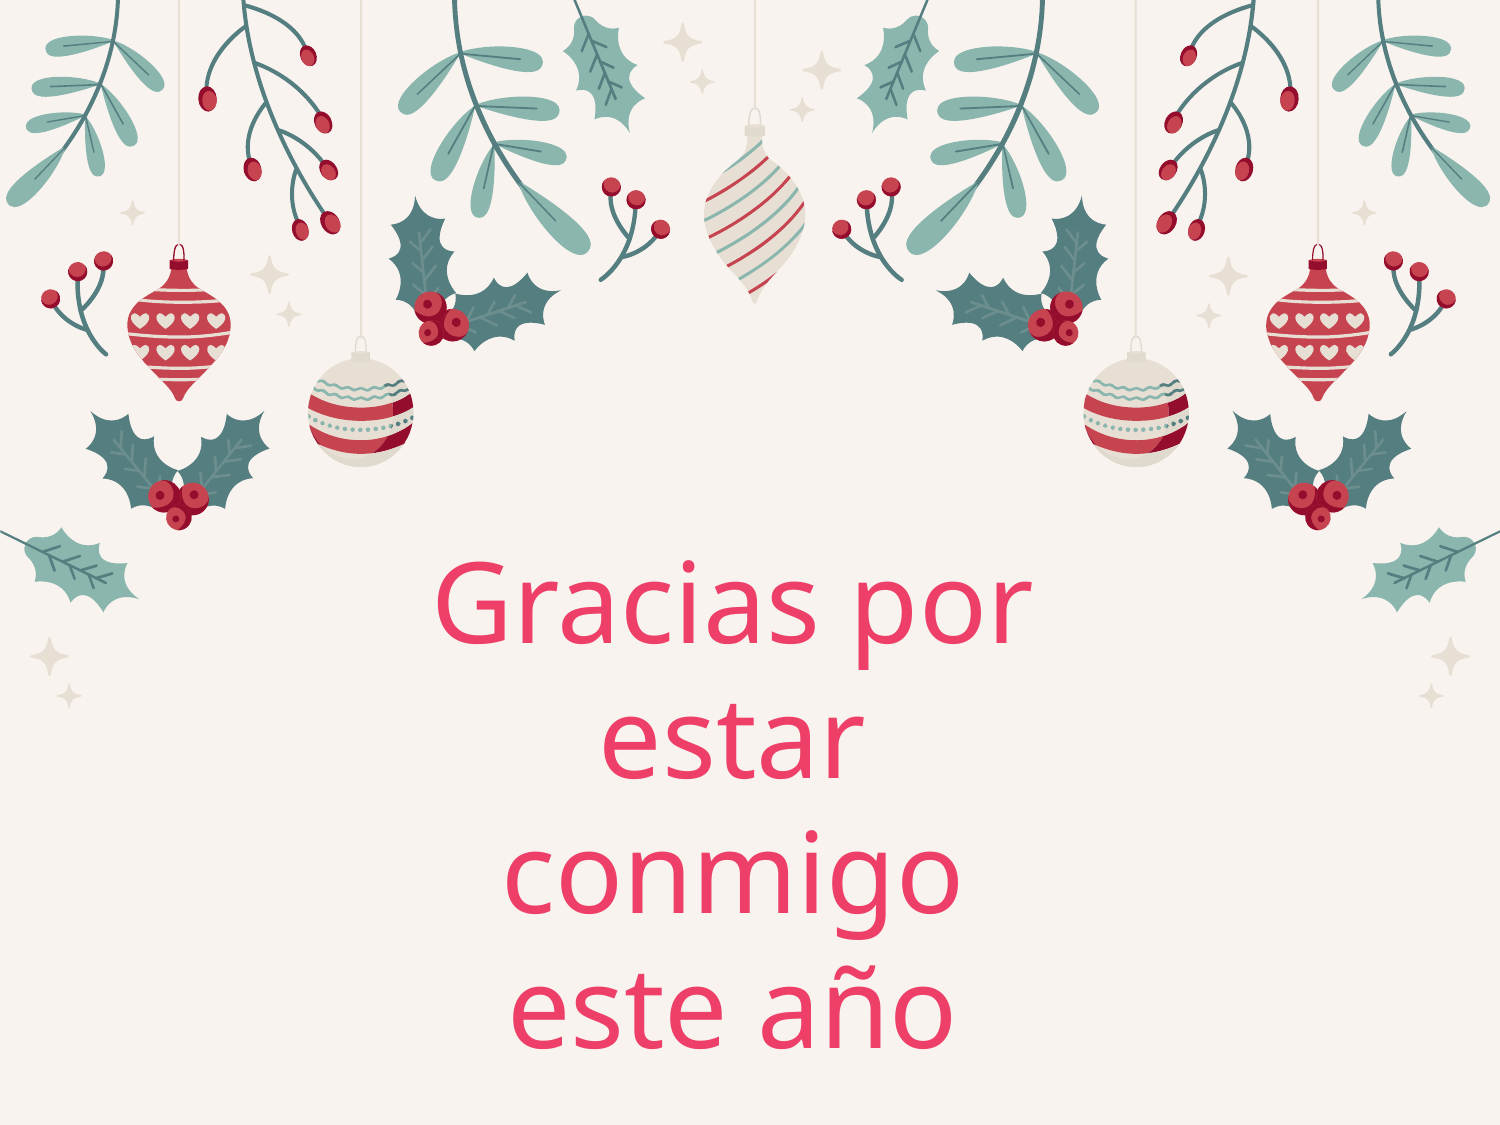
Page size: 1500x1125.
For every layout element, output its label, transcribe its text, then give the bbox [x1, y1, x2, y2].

text_box Gracias por estar conmigo este año [373, 523, 1092, 1079]
